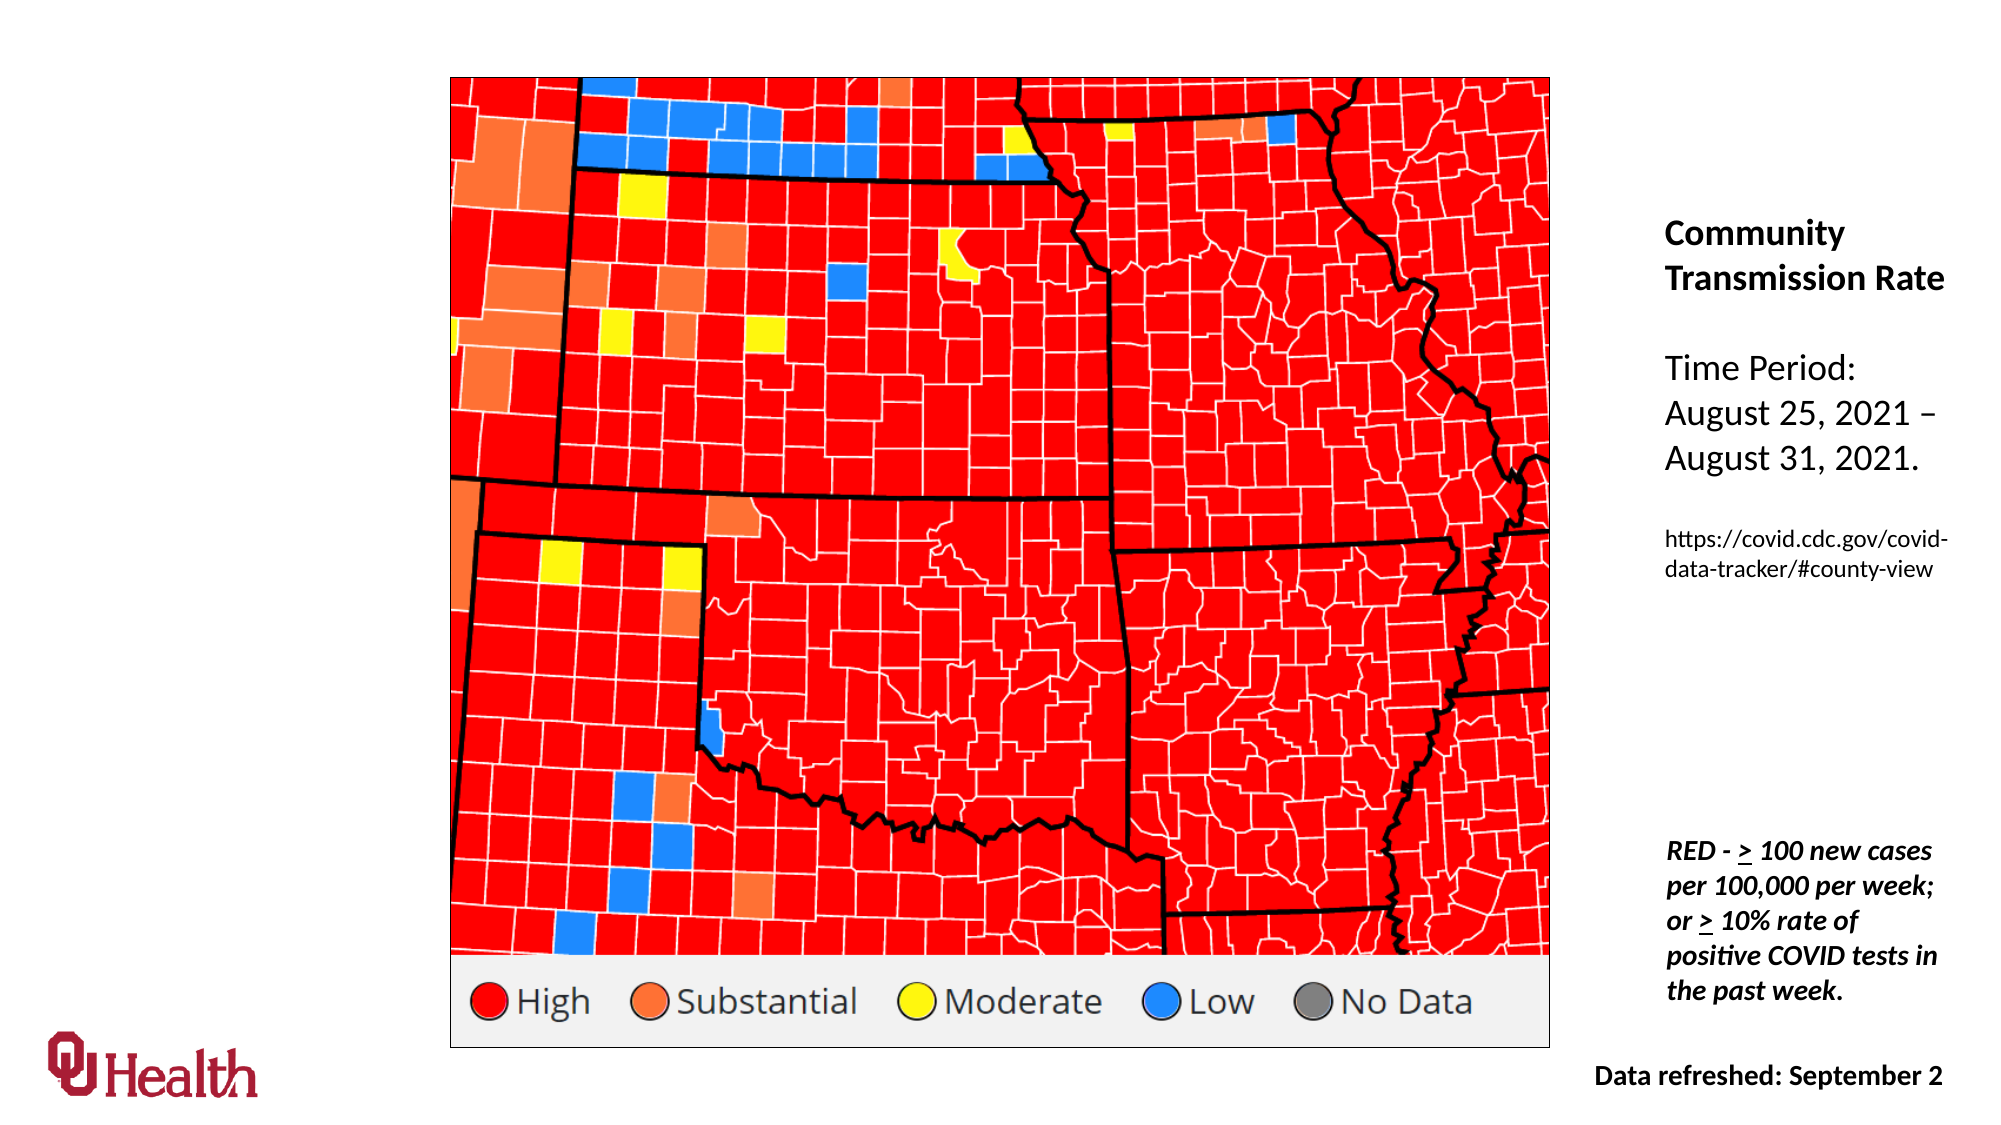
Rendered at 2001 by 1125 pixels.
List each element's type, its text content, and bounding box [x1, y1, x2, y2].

picture [450, 77, 1550, 1048]
text_box RED - > 100 new cases per 100,000 per week; or > 10% rate of positive COVID tests in the past week. [1651, 824, 1959, 1014]
text_box Community Transmission Rate Time Period: August 25, 2021 – August 31, 2021. https://covid.cdc.gov/covid-data-tracker/#county-view [1650, 200, 1970, 591]
picture [40, 1020, 265, 1114]
text_box Data refreshed: September 2 [1549, 1048, 1959, 1099]
